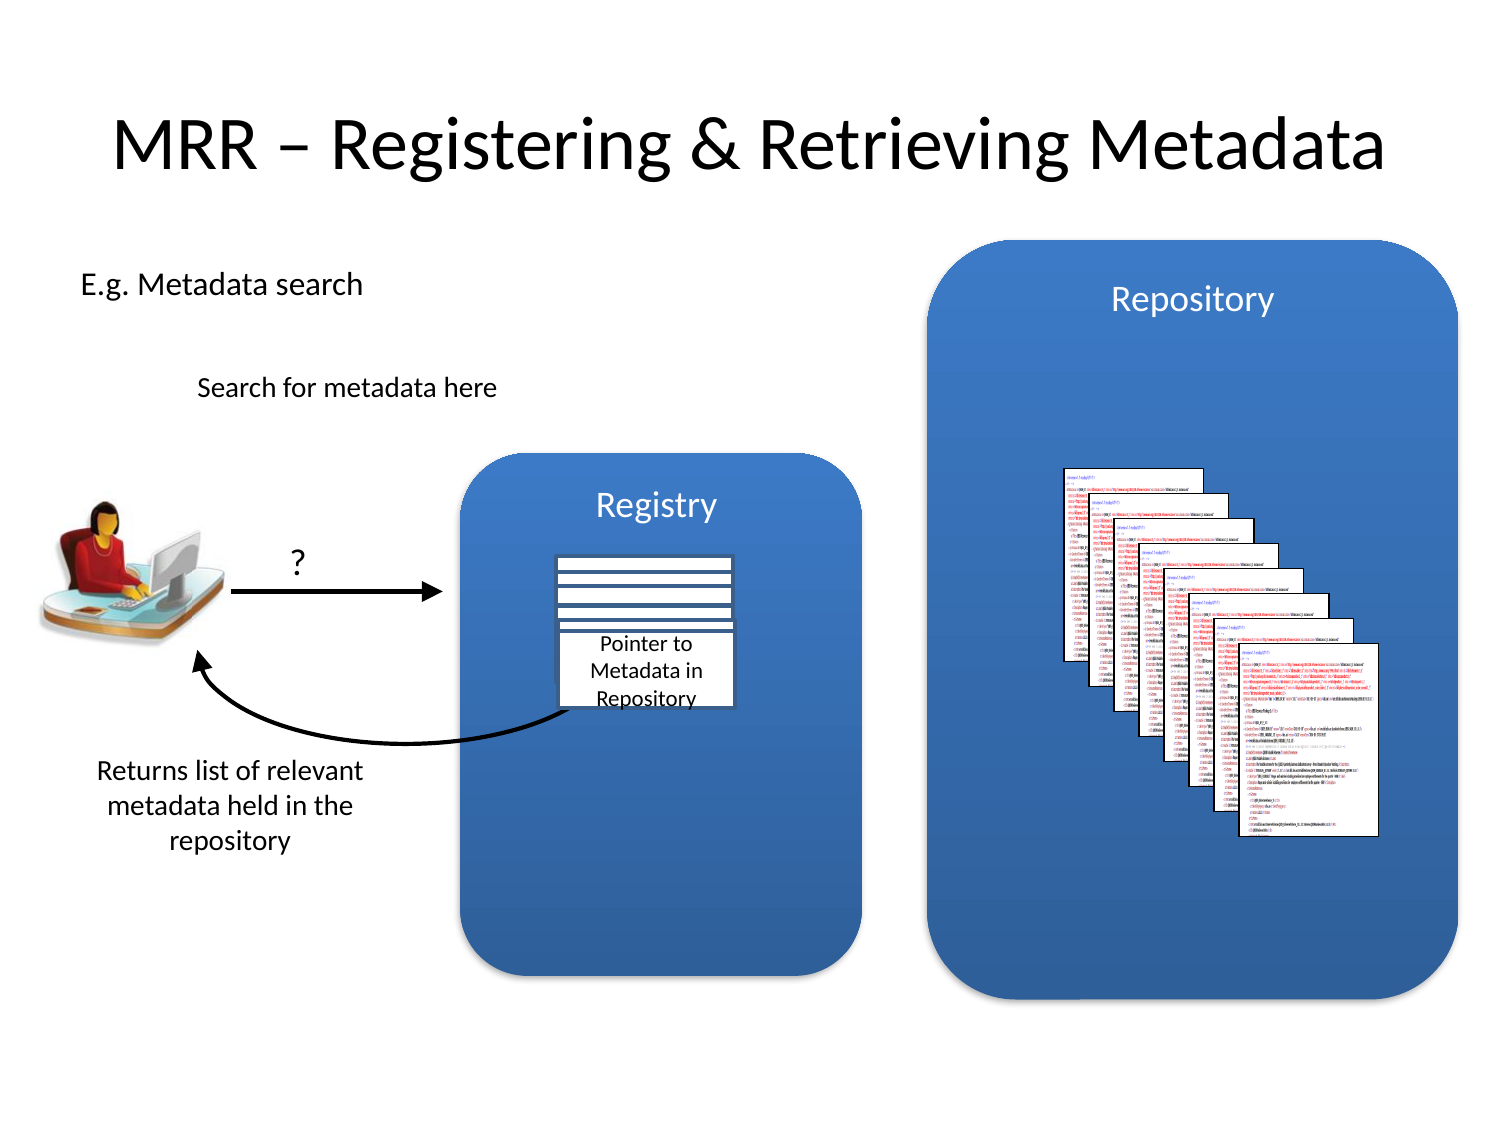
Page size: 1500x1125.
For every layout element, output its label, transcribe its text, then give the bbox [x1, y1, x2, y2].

text_box E.g. Metadata search [65, 254, 573, 310]
text_box [556, 618, 737, 629]
text_box Search for metadata here [169, 361, 526, 411]
title MRR – Registering & Retrieving Metadata [75, 45, 1425, 233]
text_box Pointer to Metadata in Repository [556, 629, 737, 710]
text_box Returns list of relevant metadata held in the repository [52, 743, 409, 864]
text_box ? [274, 530, 305, 590]
picture [34, 474, 231, 670]
text_box [204, 640, 567, 745]
text_box [554, 554, 735, 570]
text_box Repository [927, 240, 1459, 1000]
text_box [554, 584, 735, 603]
picture [1064, 469, 1379, 836]
text_box [554, 570, 735, 584]
text_box [554, 603, 735, 640]
text_box Registry [460, 453, 862, 976]
